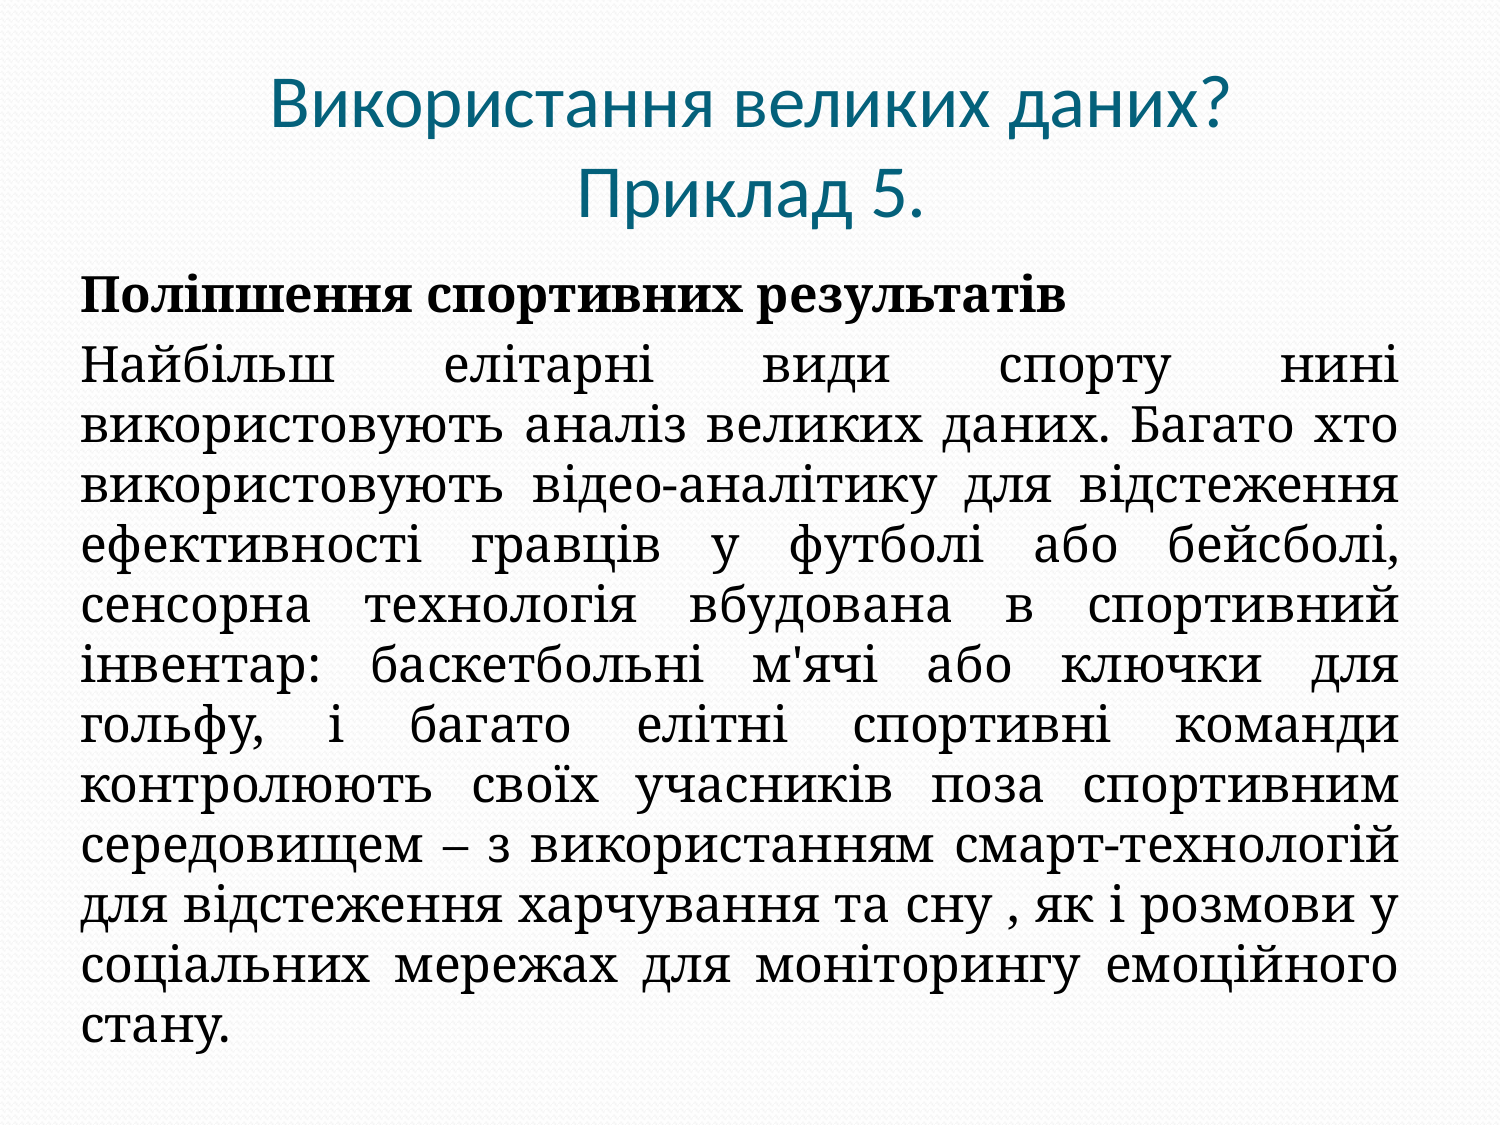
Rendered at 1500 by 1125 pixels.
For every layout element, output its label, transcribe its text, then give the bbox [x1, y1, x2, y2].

title Використання великих даних? Приклад 5. [76, 42, 1427, 233]
list Поліпшення спортивних результатів Найбільш елітарні види спорту нині використовують аналіз великих даних. Багато хто використовують відео-аналітику для відстеження ефективності гравців у футболі або бейсболі, сенсорна технологія вбудована в спортивний інвентар: баскетбольні м'ячі або ключки для гольфу, і багато елітні спортивні команди контролюють своїх учасників поза спортивним середовищем – з використанням смарт-технологій для відстеження харчування та сну , як і розмови у соціальних мережах для моніторингу емоційного стану. [64, 255, 1416, 1021]
